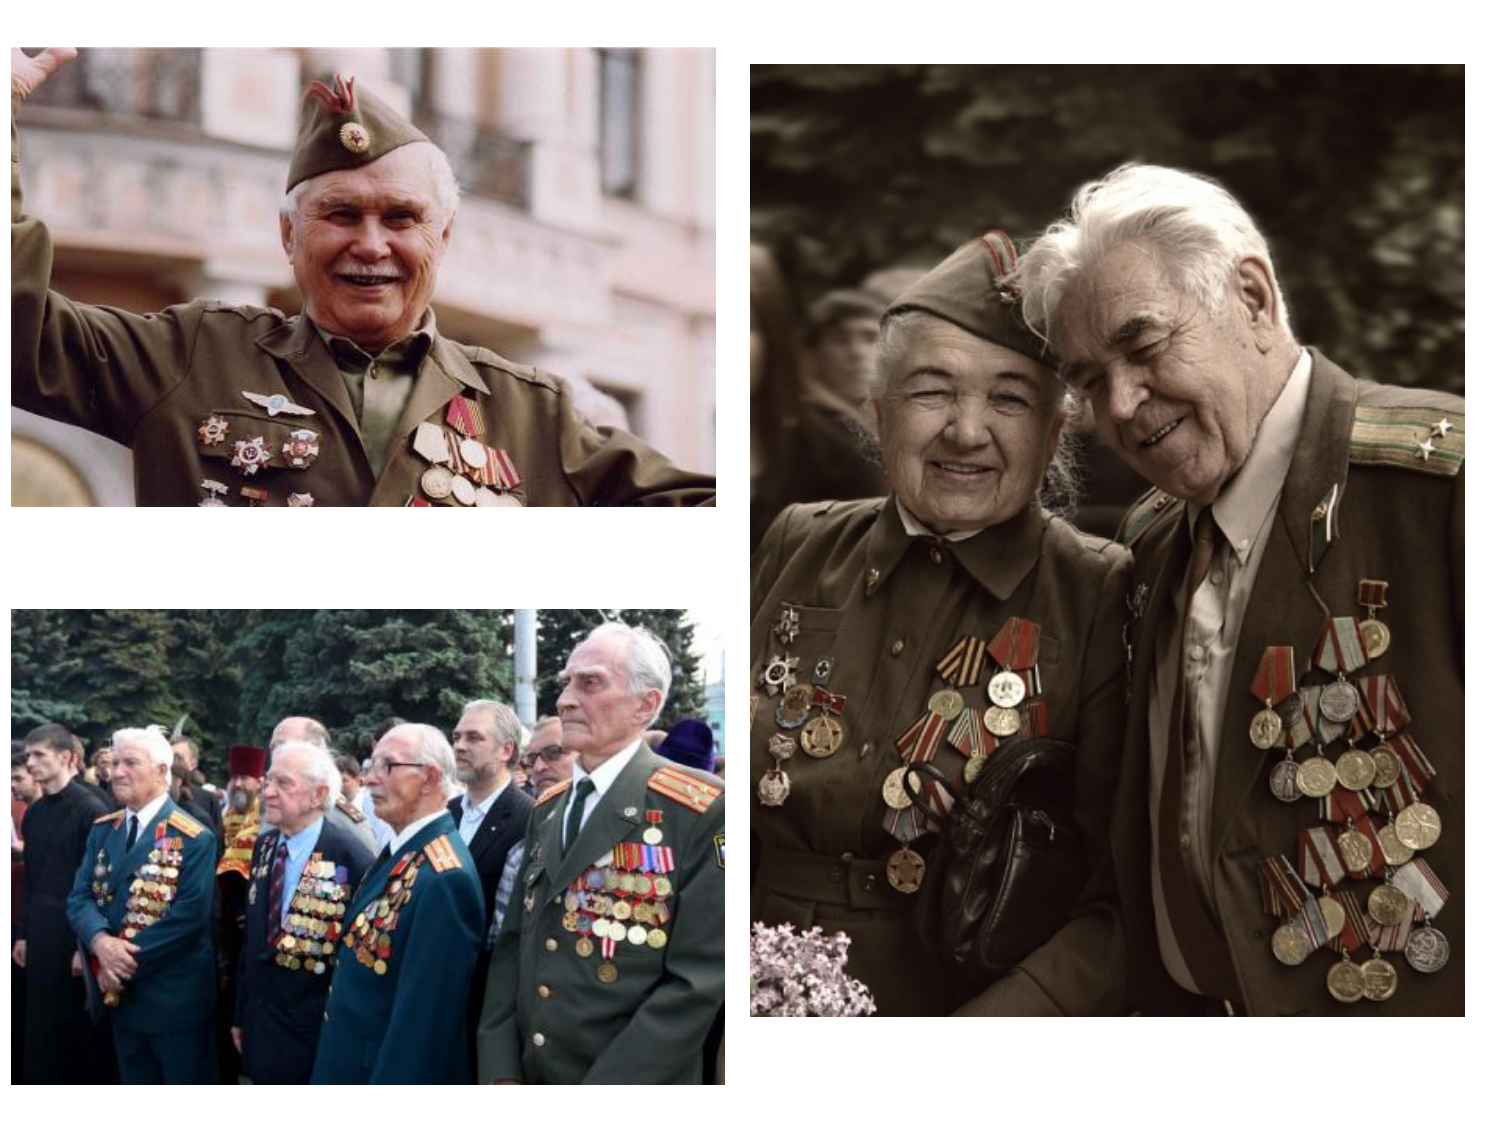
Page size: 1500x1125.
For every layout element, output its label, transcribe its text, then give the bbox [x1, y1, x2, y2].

picture [11, 47, 717, 508]
picture [11, 609, 726, 1086]
picture [749, 64, 1465, 1018]
list ммммммм [75, 262, 744, 1005]
